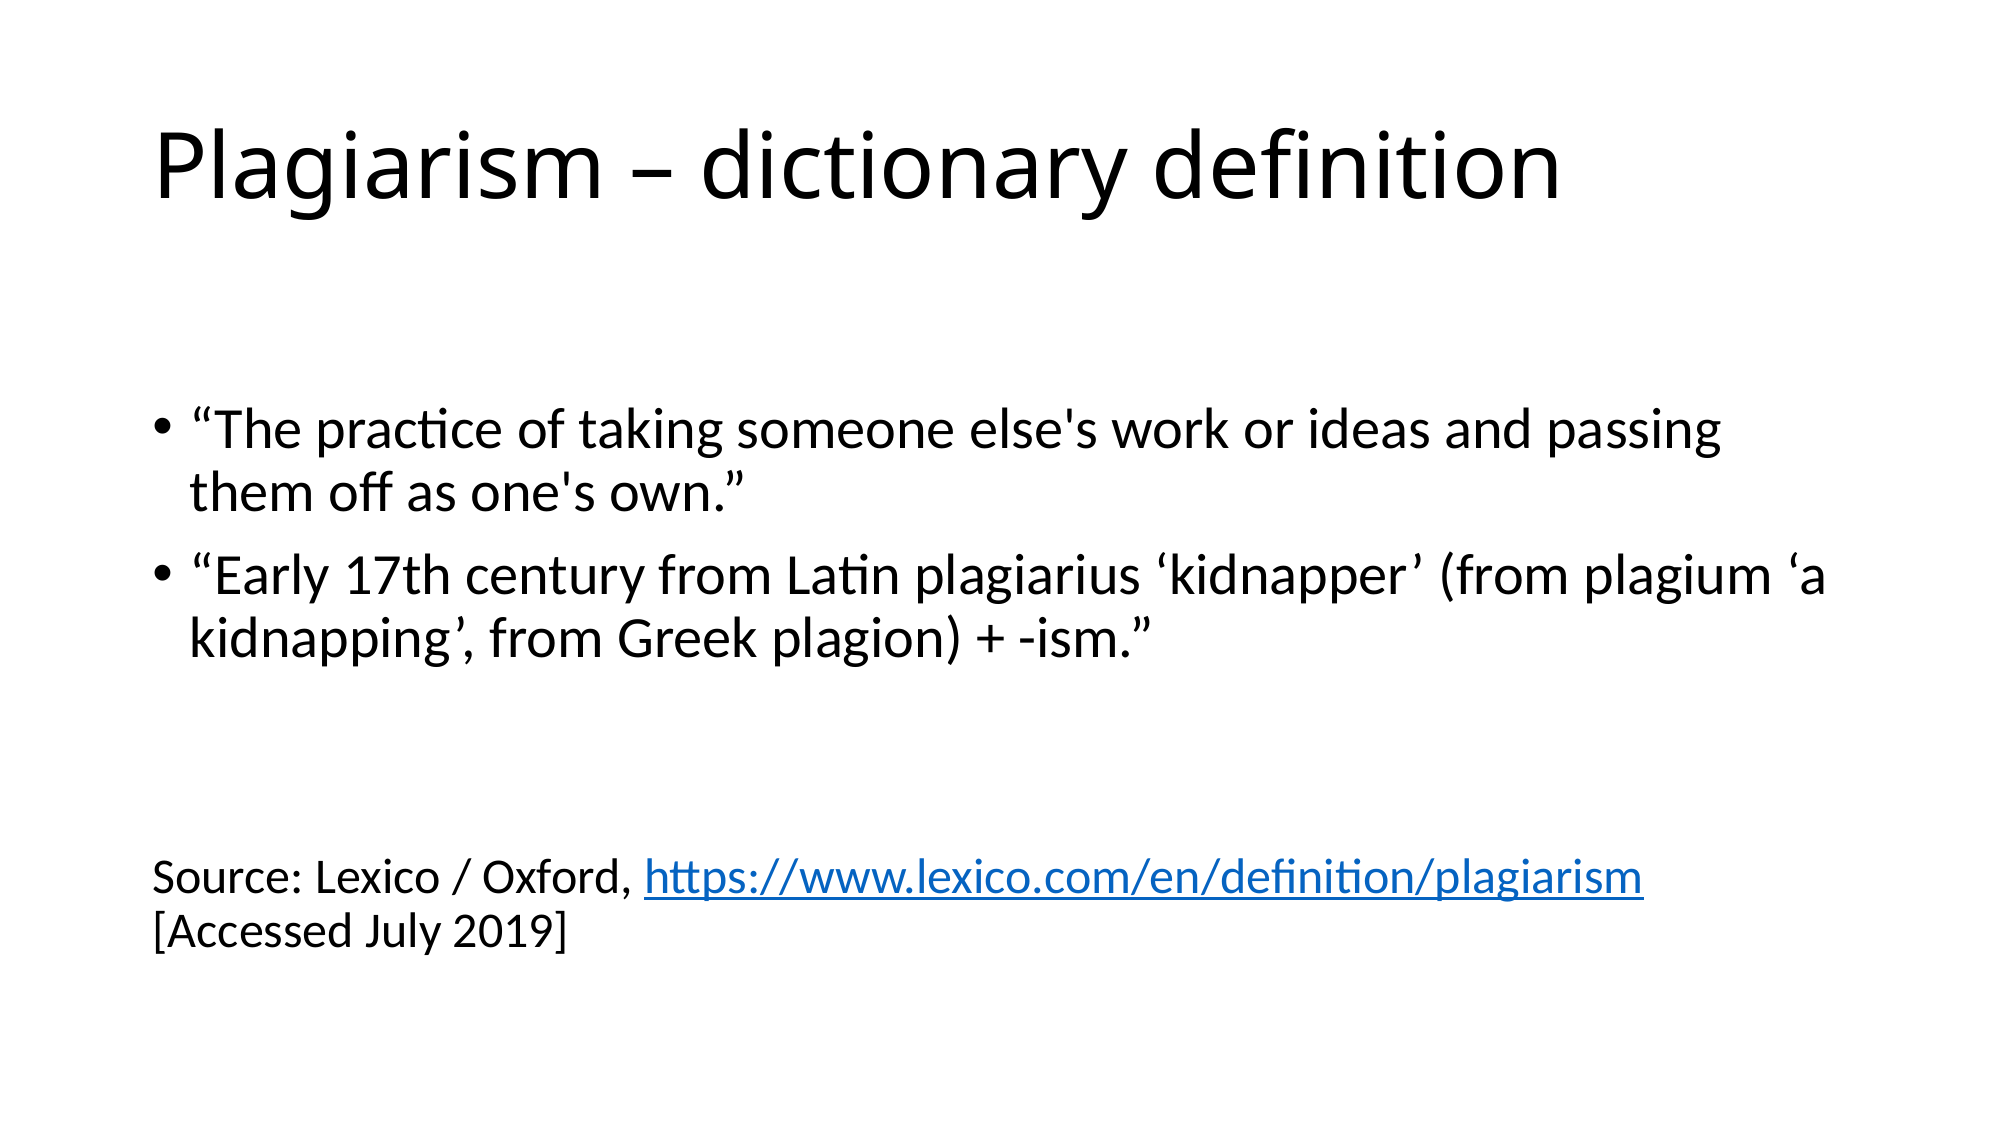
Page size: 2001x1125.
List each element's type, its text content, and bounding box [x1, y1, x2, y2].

title Plagiarism – dictionary definition [137, 59, 1863, 278]
list “The practice of taking someone else's work or ideas and passing them off as one's own.” “Early 17th century from Latin plagiarius ‘kidnapper’ (from plagium ‘a kidnapping’, from Greek plagion) + -ism.” Source: Lexico / Oxford, https://www.lexico.com/en/definition/plagiarism [Accessed July 2019] [137, 299, 1863, 1014]
